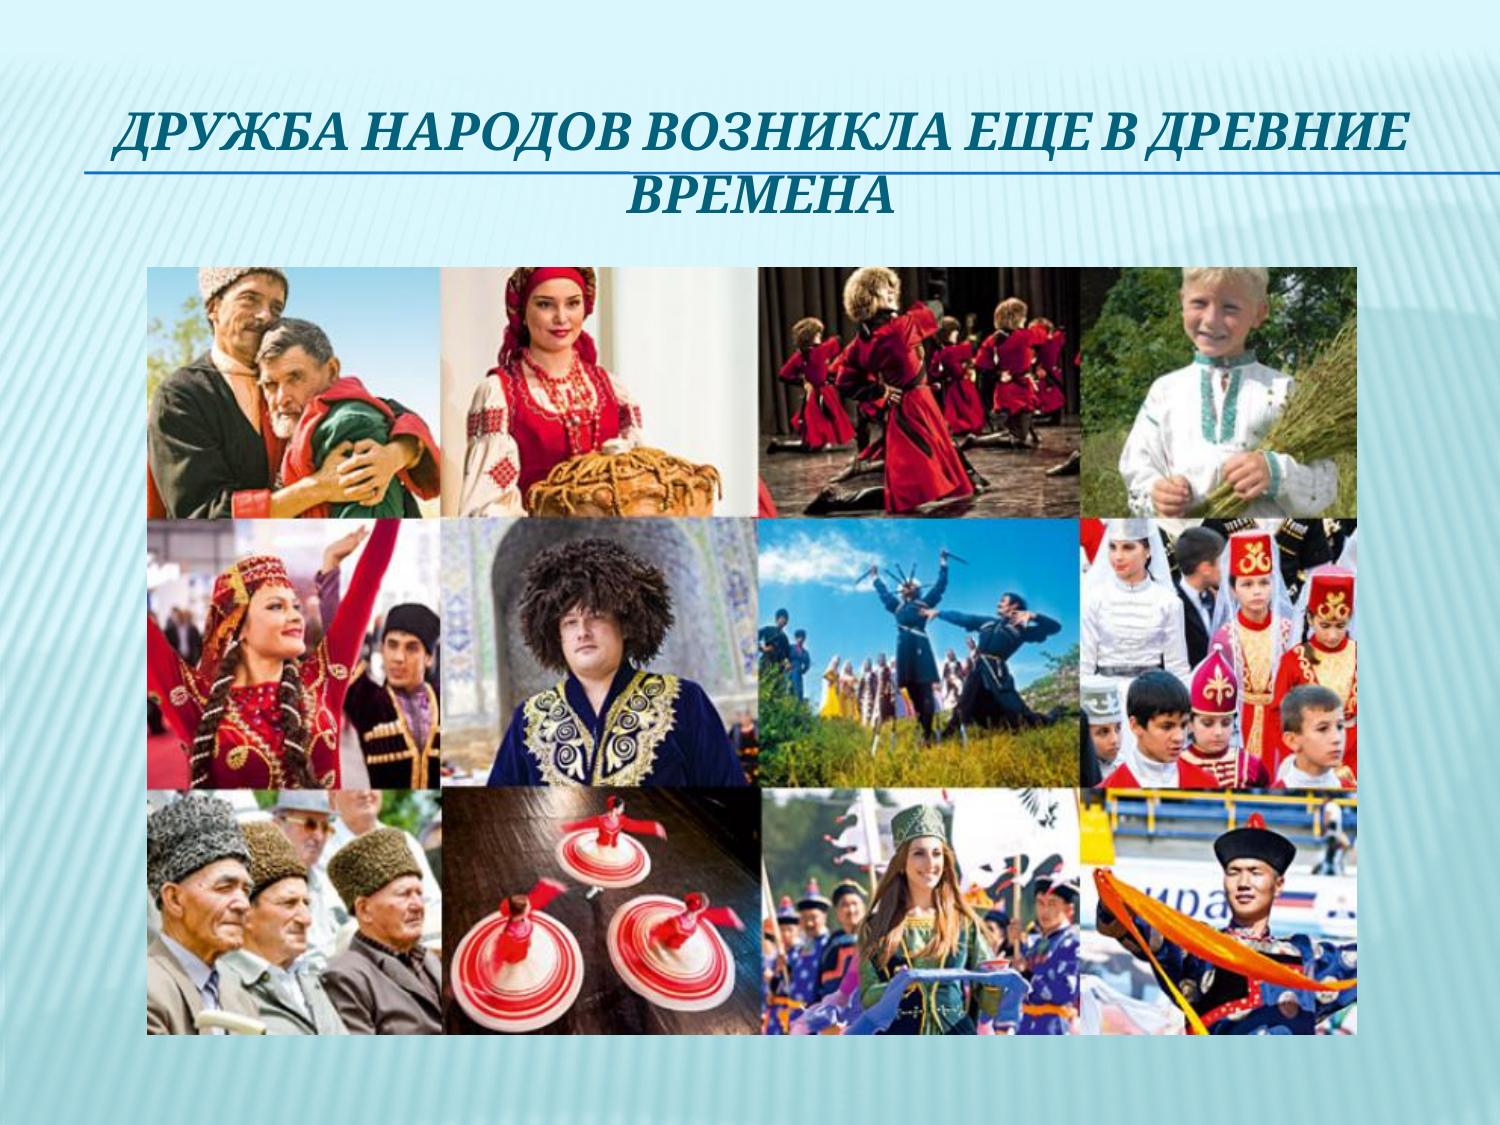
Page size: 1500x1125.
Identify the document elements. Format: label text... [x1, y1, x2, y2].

title Дружба народов возникла еще в древние времена [50, 90, 1475, 232]
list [147, 266, 1357, 1036]
